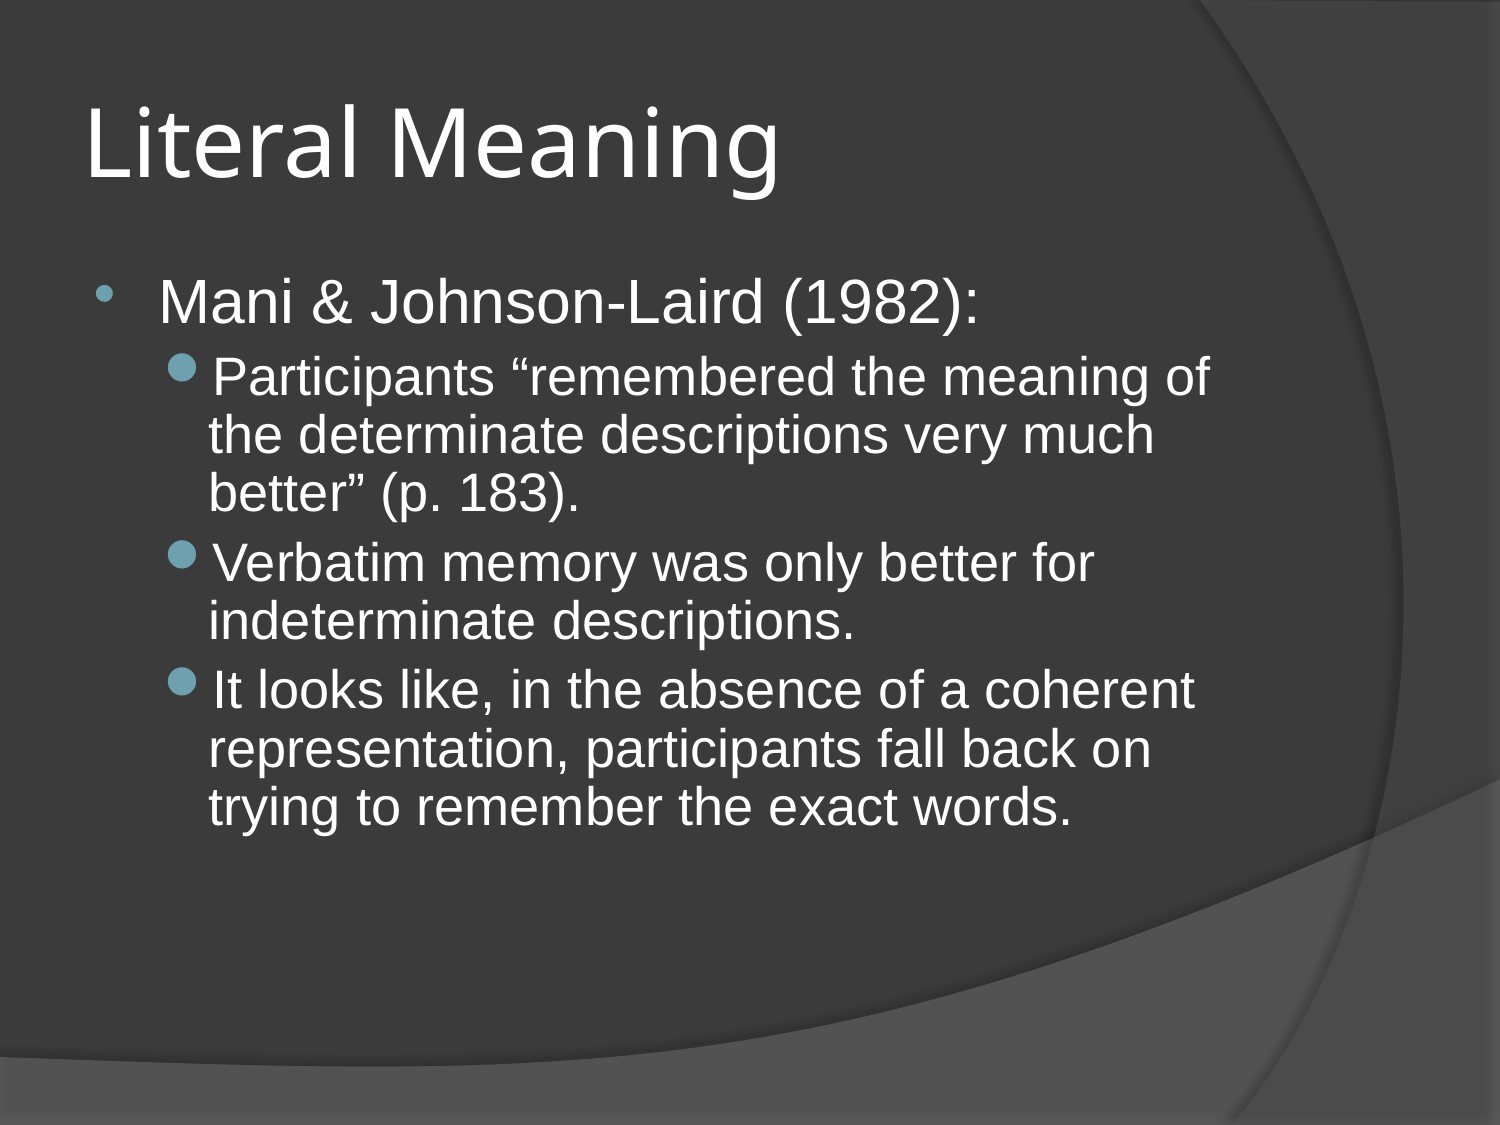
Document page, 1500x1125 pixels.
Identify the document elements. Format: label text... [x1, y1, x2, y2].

title Literal Meaning [75, 45, 1300, 233]
list Mani & Johnson-Laird (1982): Participants “remembered the meaning of the determinate descriptions very much better” (p. 183). Verbatim memory was only better for indeterminate descriptions. It looks like, in the absence of a coherent representation, participants fall back on trying to remember the exact words. [75, 262, 1300, 1005]
